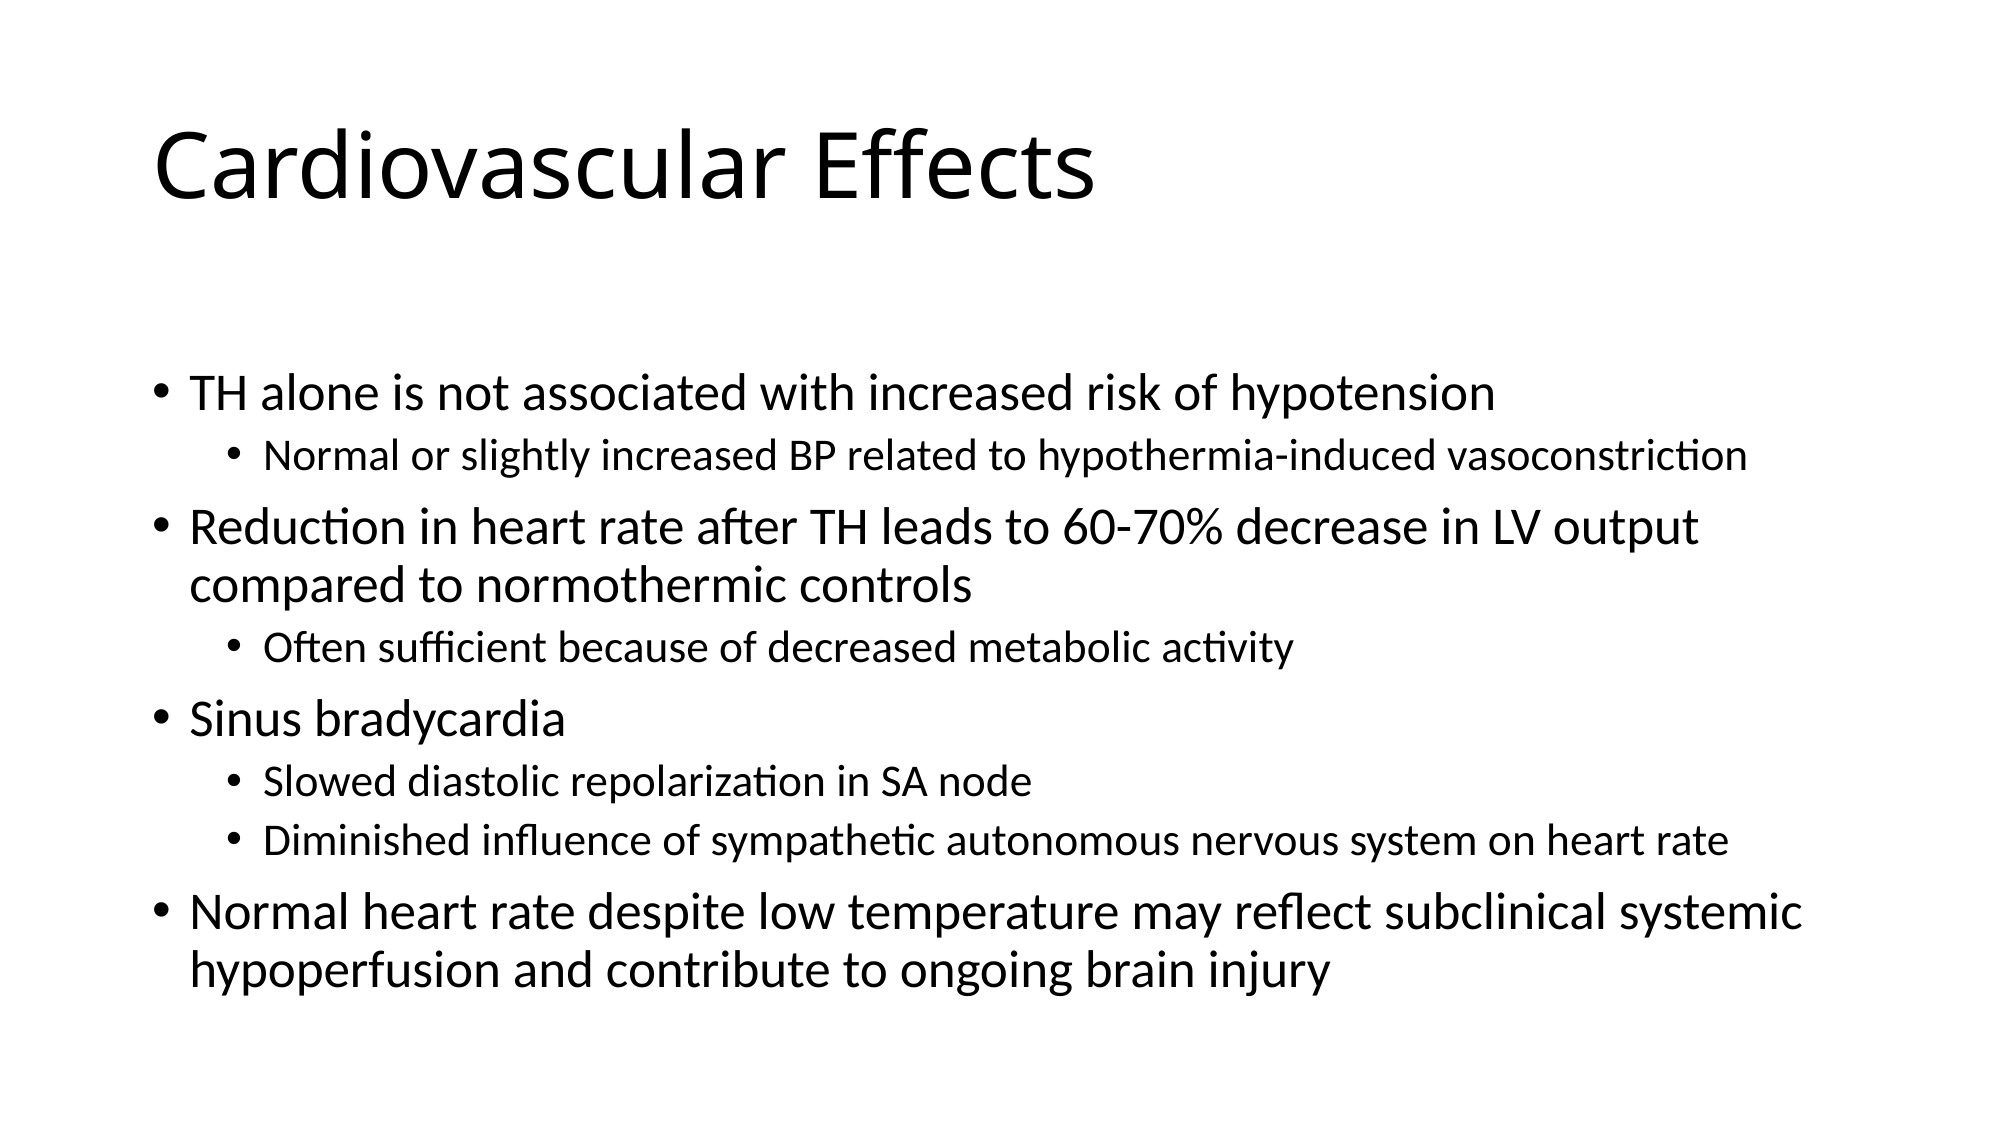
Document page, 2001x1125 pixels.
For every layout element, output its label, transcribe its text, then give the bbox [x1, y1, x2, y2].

title Cardiovascular Effects [137, 59, 1863, 278]
list TH alone is not associated with increased risk of hypotension Normal or slightly increased BP related to hypothermia-induced vasoconstriction Reduction in heart rate after TH leads to 60-70% decrease in LV output compared to normothermic controls Often sufficient because of decreased metabolic activity Sinus bradycardia Slowed diastolic repolarization in SA node Diminished influence of sympathetic autonomous nervous system on heart rate Normal heart rate despite low temperature may reflect subclinical systemic hypoperfusion and contribute to ongoing brain injury [137, 356, 1863, 1014]
